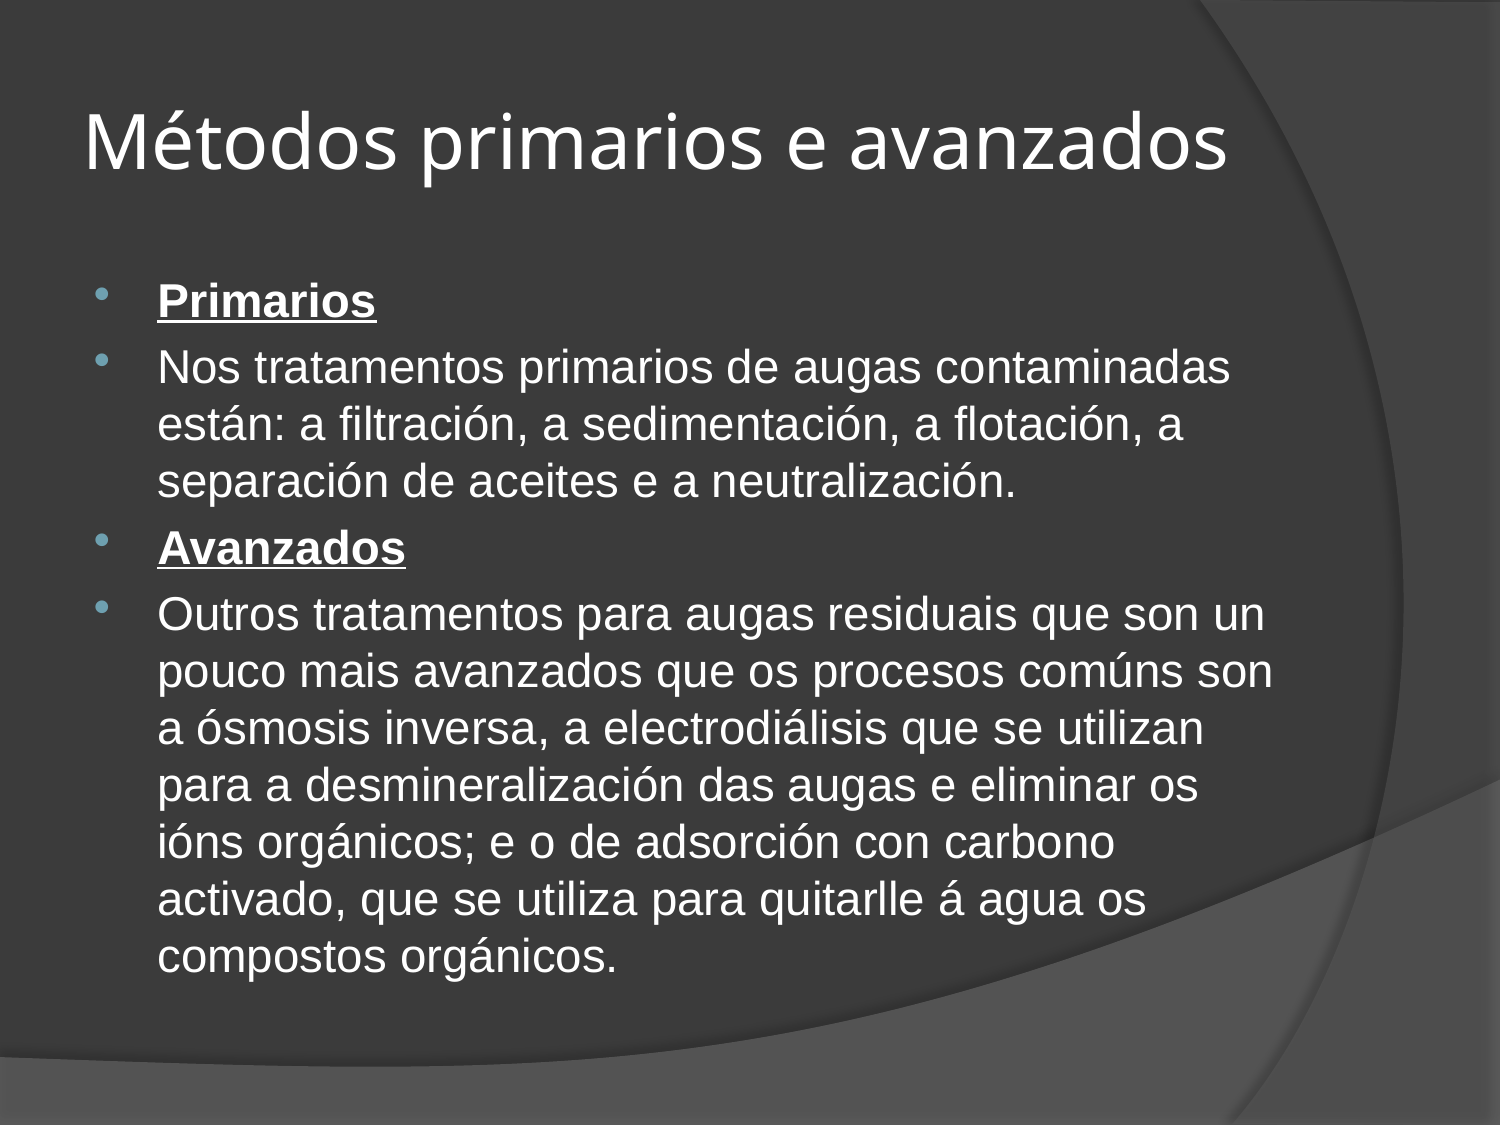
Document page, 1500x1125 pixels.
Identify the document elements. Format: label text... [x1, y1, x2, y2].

title Métodos primarios e avanzados [75, 45, 1300, 233]
list Primarios Nos tratamentos primarios de augas contaminadas están: a filtración, a sedimentación, a flotación, a separación de aceites e a neutralización. Avanzados Outros tratamentos para augas residuais que son un pouco mais avanzados que os procesos comúns son a ósmosis inversa, a electrodiálisis que se utilizan para a desmineralización das augas e eliminar os ións orgánicos; e o de adsorción con carbono activado, que se utiliza para quitarlle á agua os compostos orgánicos. [75, 262, 1300, 1005]
